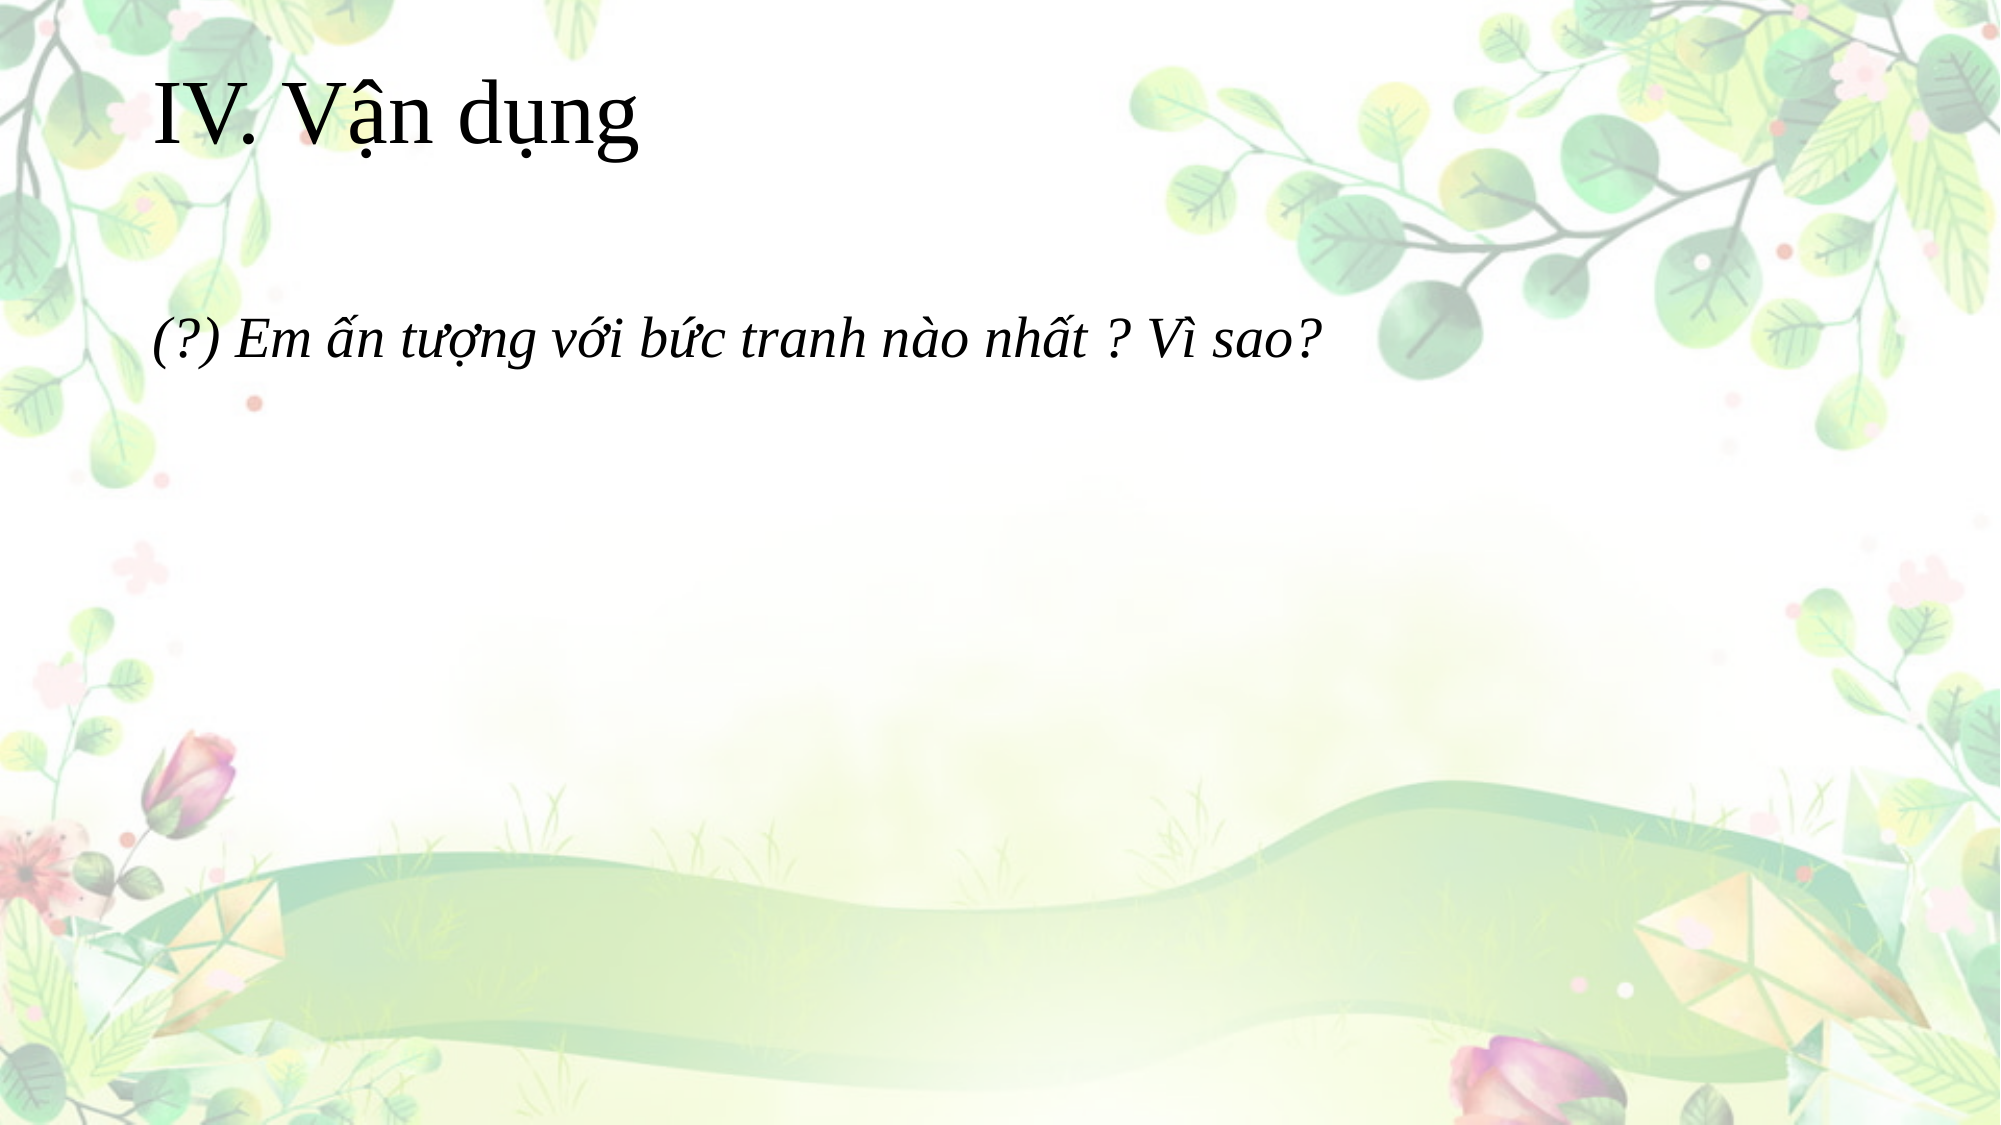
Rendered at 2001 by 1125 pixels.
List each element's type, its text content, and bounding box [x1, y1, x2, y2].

list (?) Em ấn tượng với bức tranh nào nhất ? Vì sao? [137, 299, 1863, 1014]
title IV. Vận dụng [137, 59, 1863, 278]
